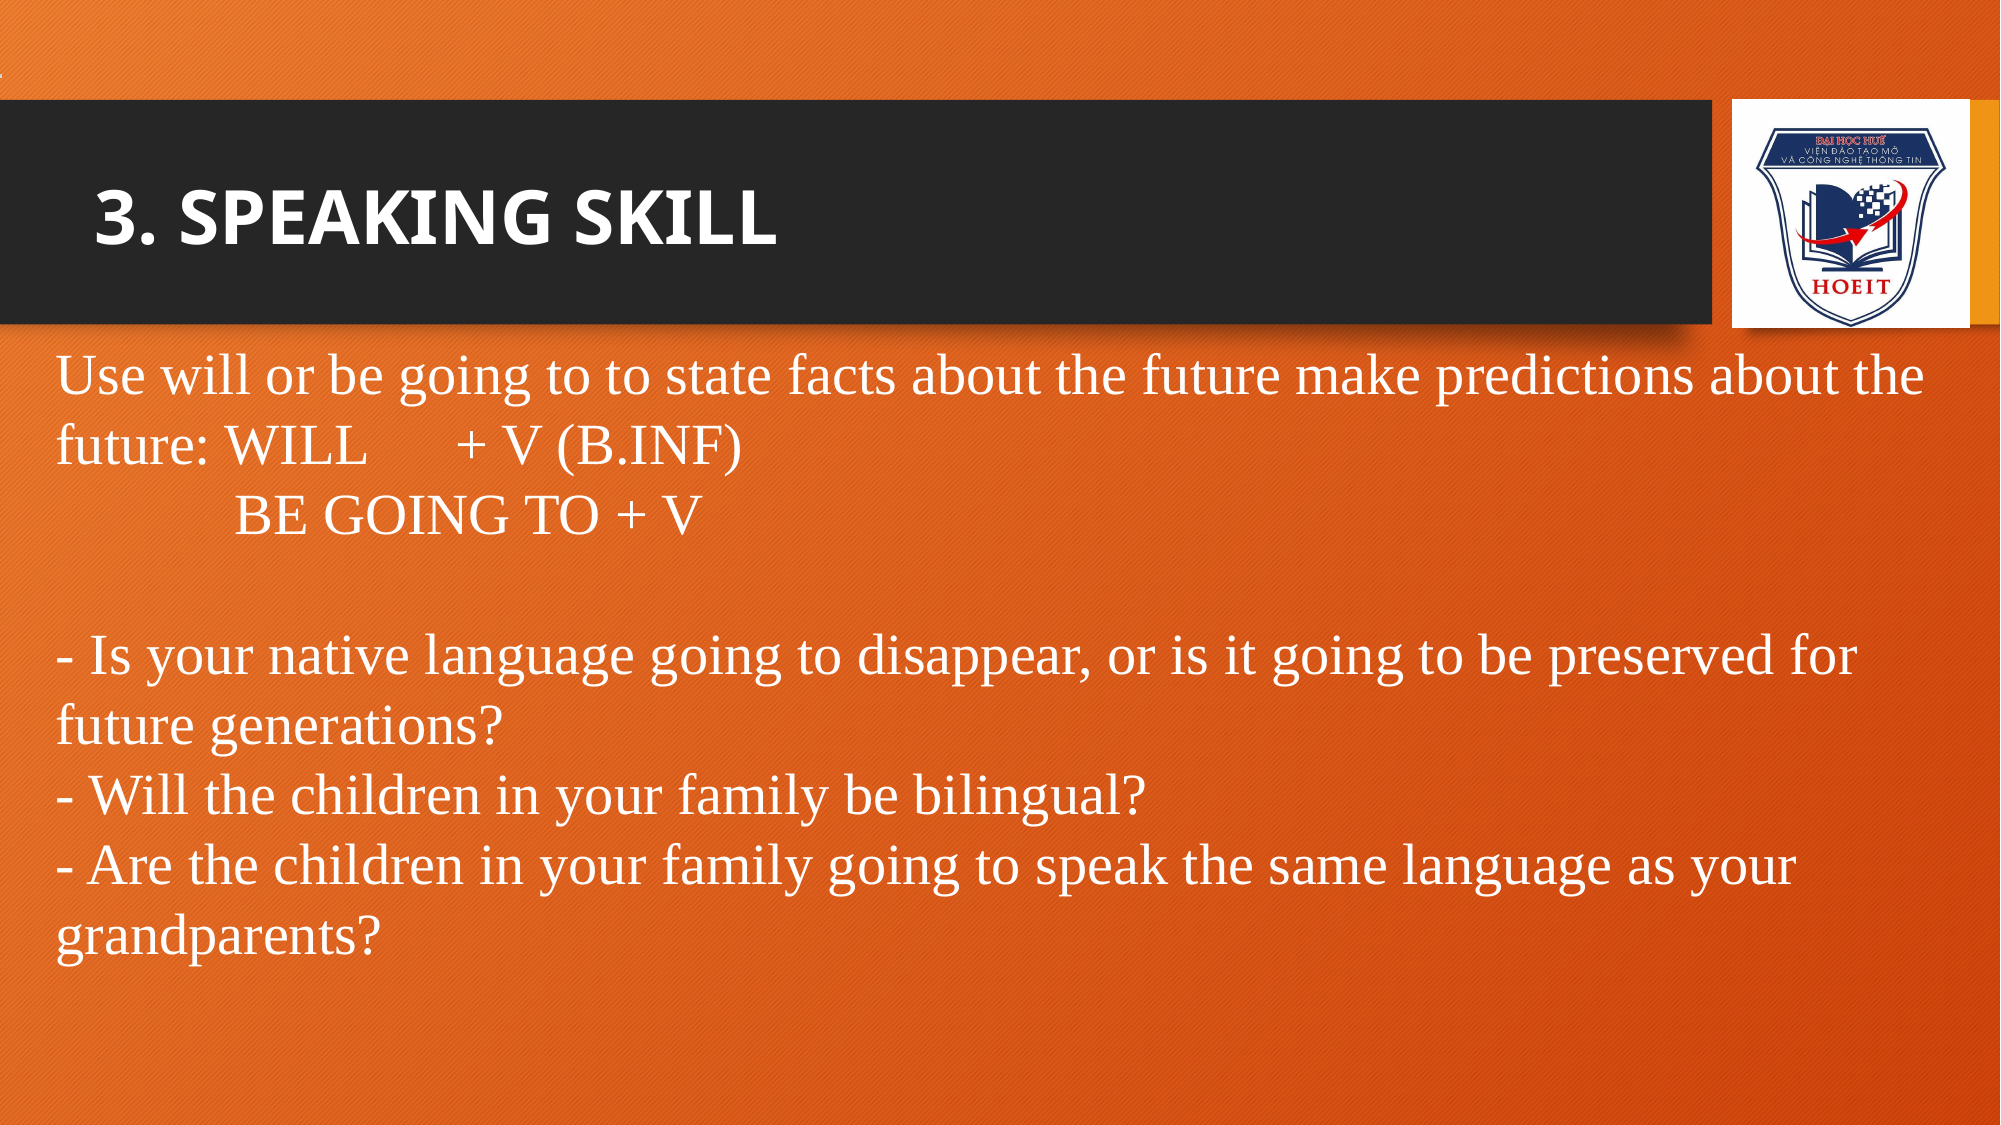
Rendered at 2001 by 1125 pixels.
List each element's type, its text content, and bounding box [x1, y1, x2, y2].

title 3. SPEAKING SKILL [79, 137, 1267, 304]
picture [1732, 99, 2000, 347]
text_box Use will or be going to to state facts about the future make predictions about the future: WILL + V (B.INF) BE GOING TO + V - Is your native language going to disappear, or is it going to be preserved for future generations? - Will the children in your family be bilingual? - Are the children in your family going to speak the same language as your grandparents? [40, 328, 1942, 1019]
picture [0, 325, 1713, 376]
